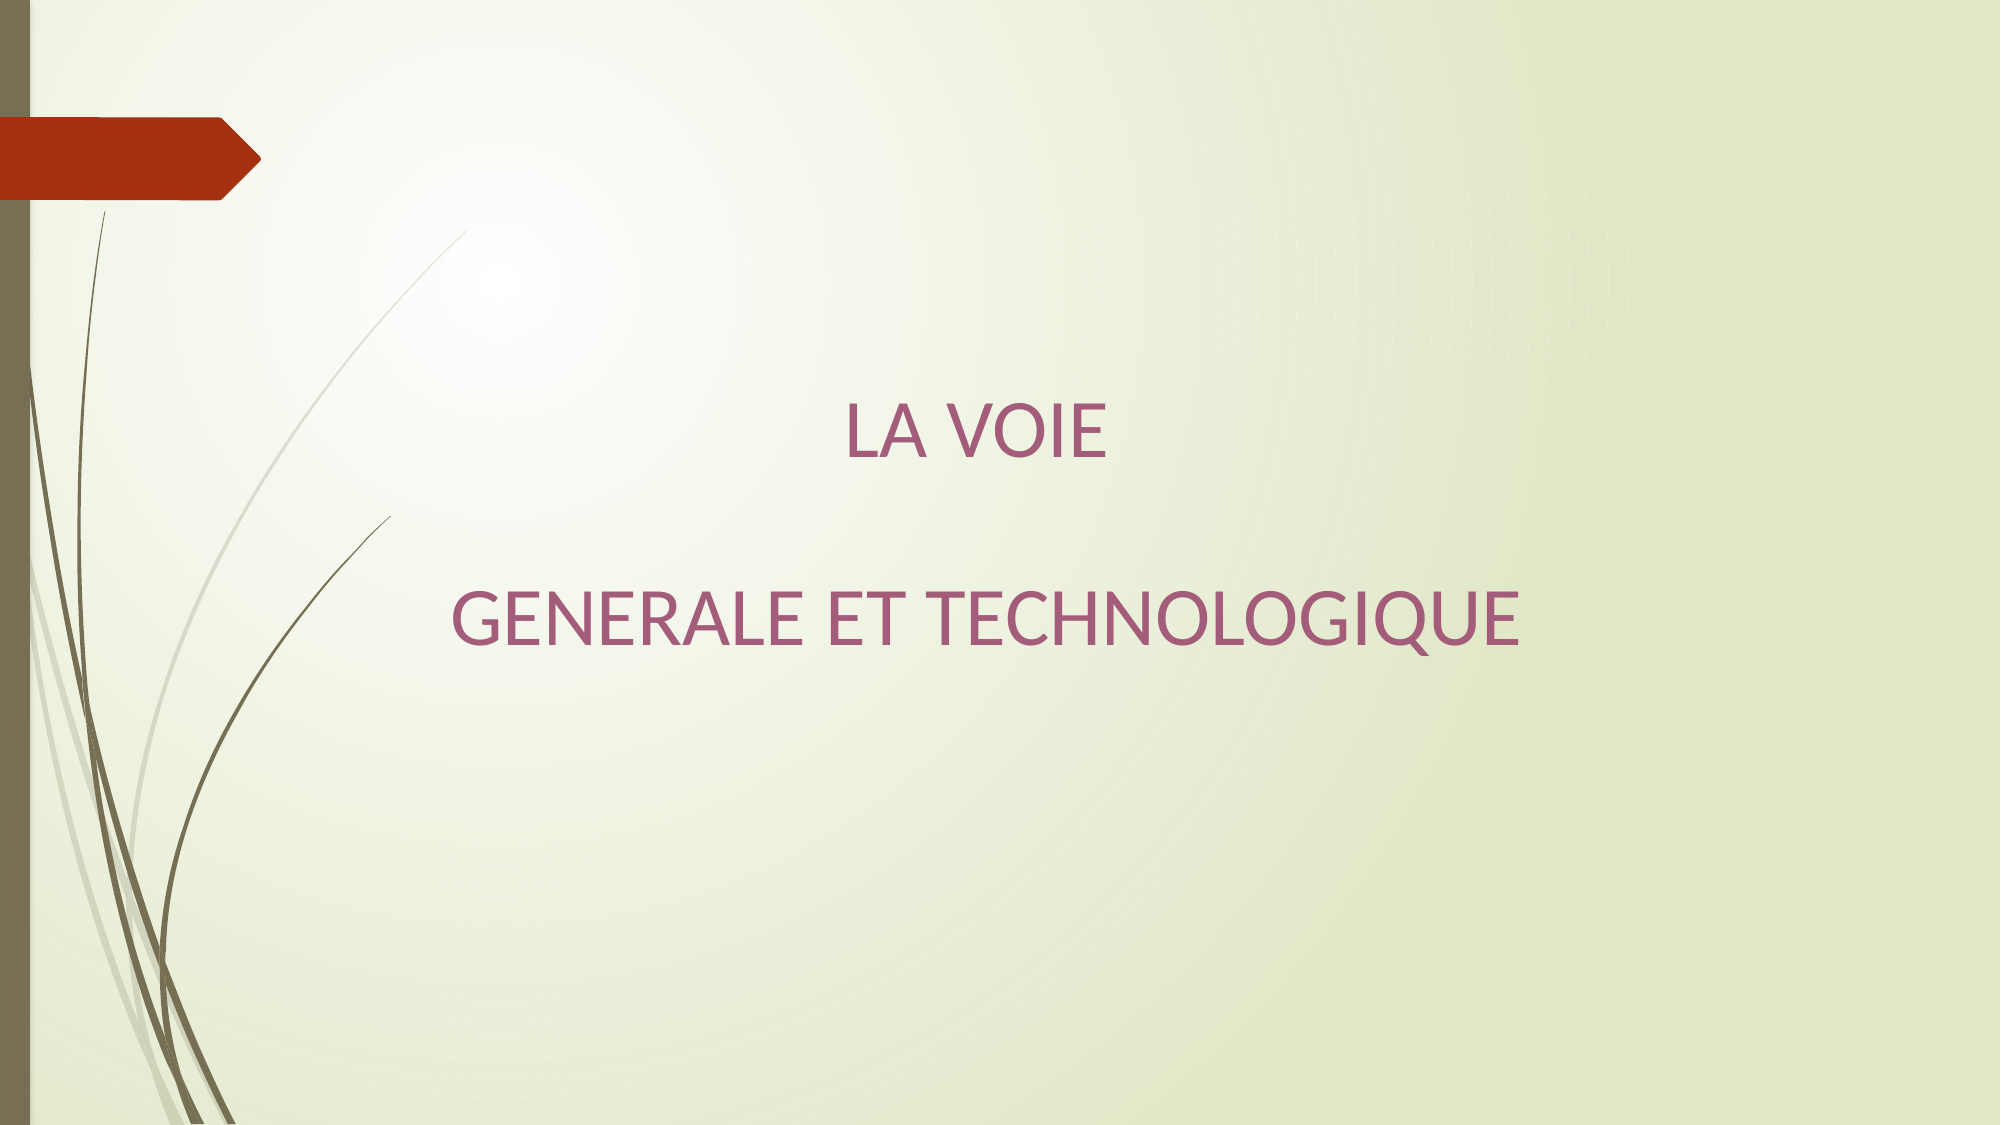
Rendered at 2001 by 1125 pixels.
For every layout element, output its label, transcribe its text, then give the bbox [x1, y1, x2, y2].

text_box LA VOIE GENERALE ET TECHNOLOGIQUE [415, 350, 1539, 670]
